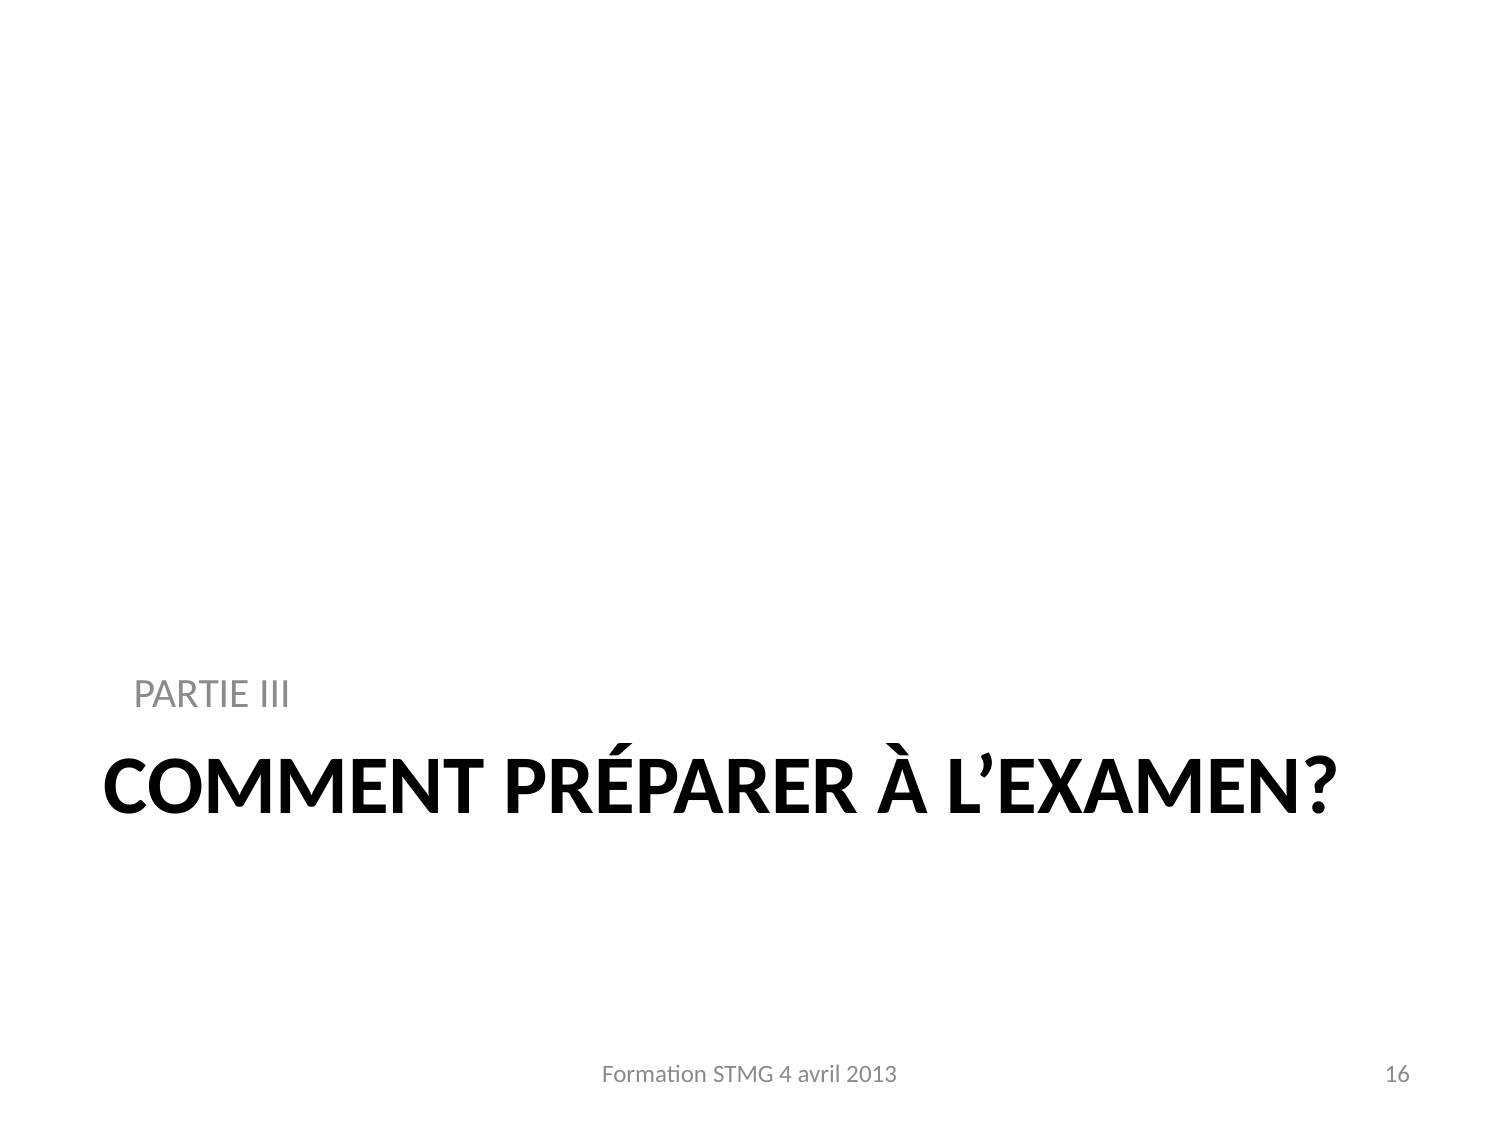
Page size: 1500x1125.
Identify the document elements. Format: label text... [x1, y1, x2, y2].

title Comment Préparer à l’eXAMEN? [88, 722, 1436, 947]
list PARTIE III [118, 476, 1394, 723]
slide_number 16 [1074, 1042, 1425, 1103]
footer Formation STMG 4 avril 2013 [512, 1042, 988, 1103]
